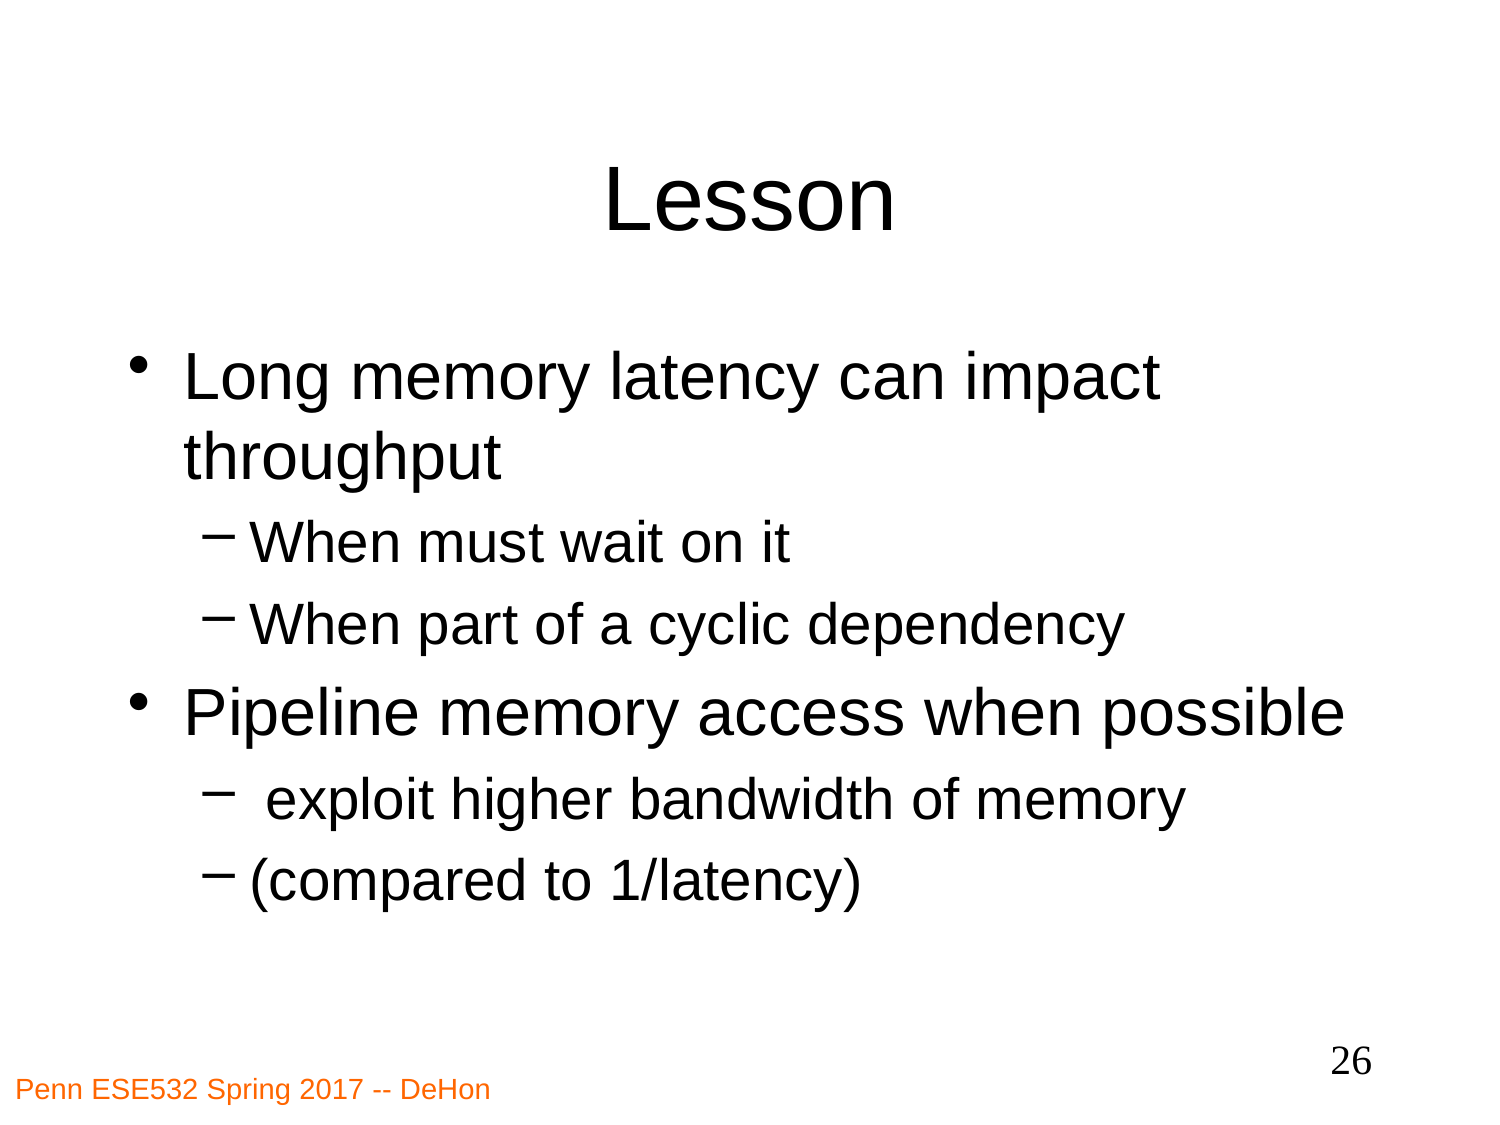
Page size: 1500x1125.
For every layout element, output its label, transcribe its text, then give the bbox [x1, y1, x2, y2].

title Lesson [112, 99, 1388, 288]
slide_number Penn ESE532 Spring 2017 -- DeHon [0, 1062, 688, 1125]
slide_number 26 [1074, 1024, 1388, 1101]
list Long memory latency can impact throughput When must wait on it When part of a cyclic dependency Pipeline memory access when possible exploit higher bandwidth of memory (compared to 1/latency) [112, 324, 1388, 1001]
